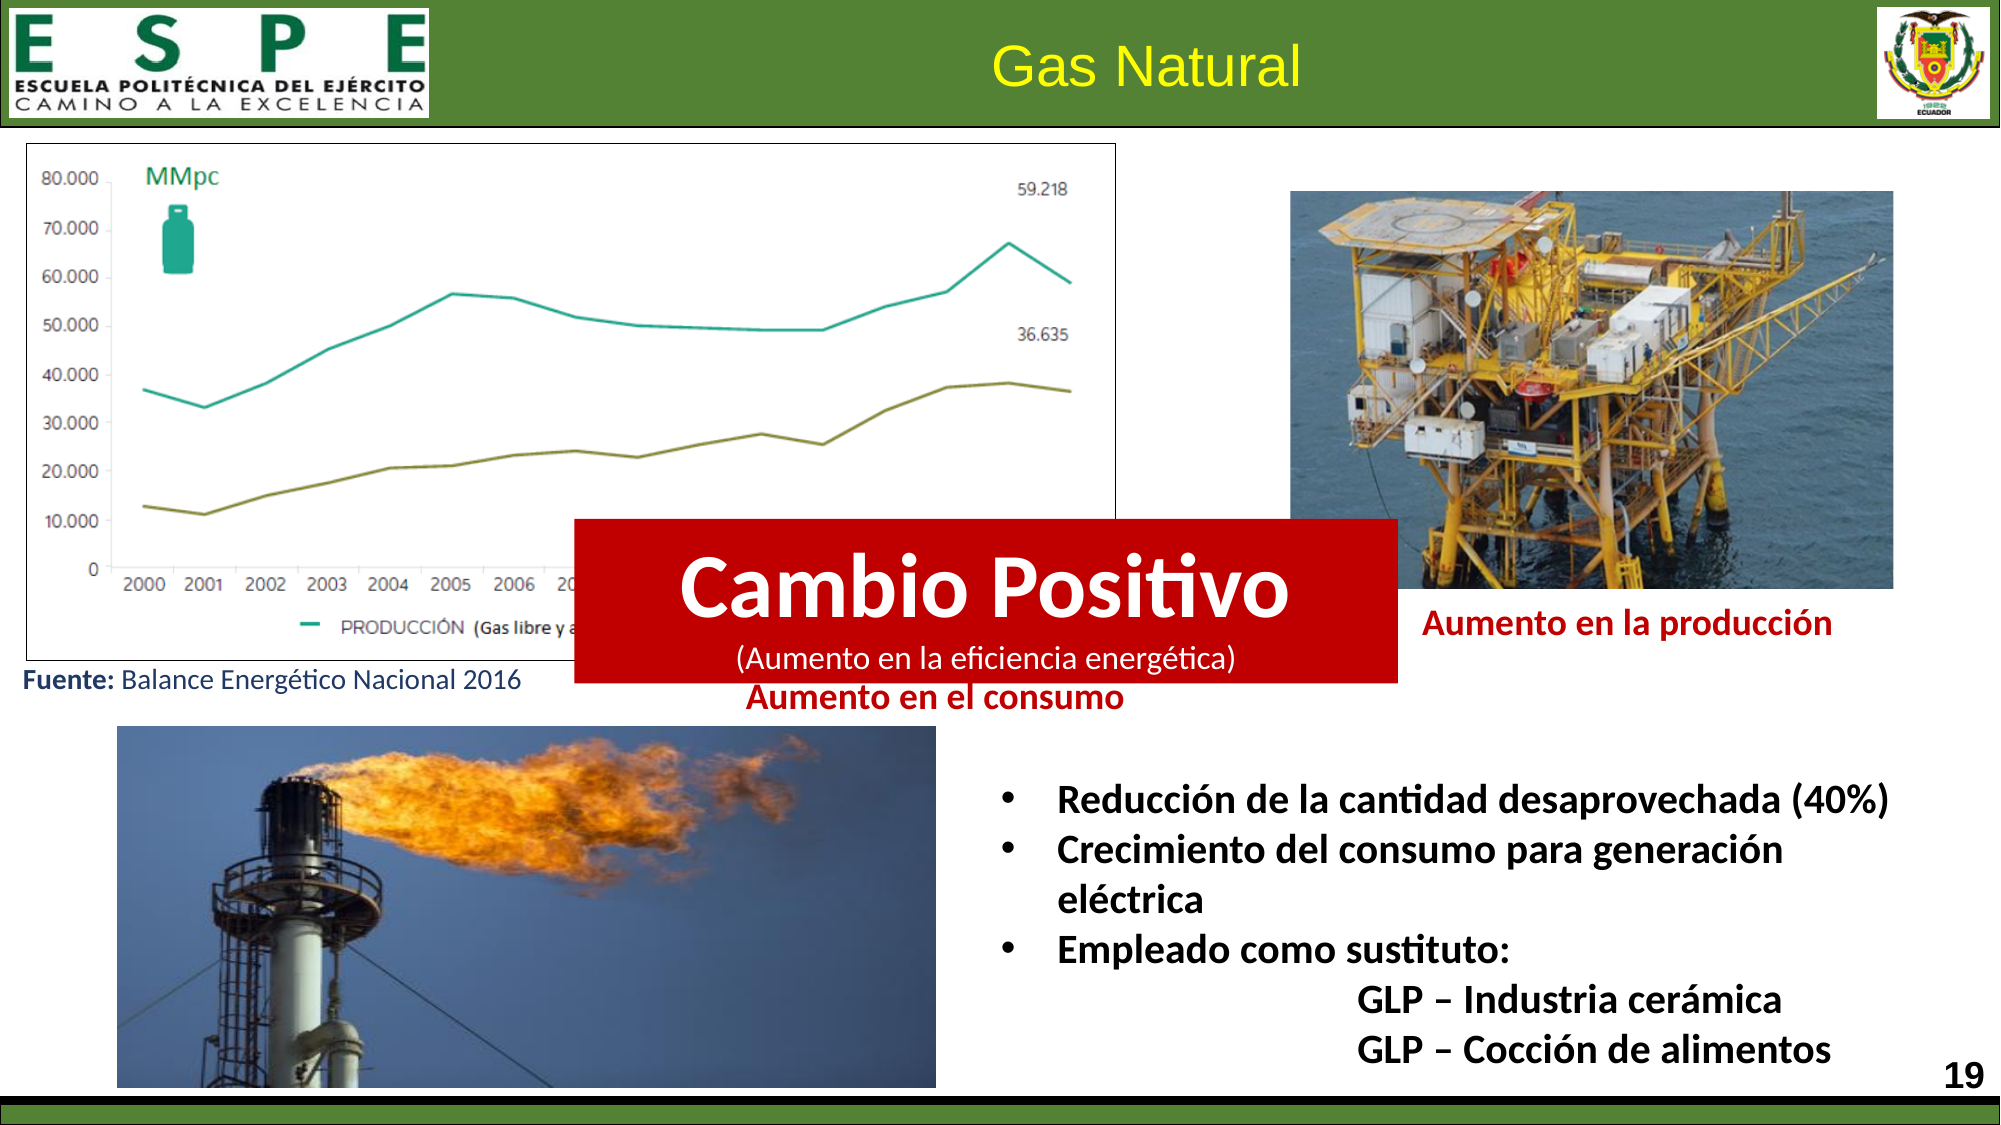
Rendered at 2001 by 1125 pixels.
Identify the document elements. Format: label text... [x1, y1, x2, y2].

text_box Reducción de la cantidad desaprovechada (40%) Crecimiento del consumo para generación eléctrica Empleado como sustituto: GLP – Industria cerámica GLP – Cocción de alimentos [986, 764, 1956, 1080]
text_box Aumento en la producción [1398, 590, 1924, 650]
picture [26, 143, 1116, 661]
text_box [0, 1096, 2000, 1125]
text_box Cambio Positivo (Aumento en la eficiencia energética) [697, 518, 1398, 684]
text_box Fuente: Balance Energético Nacional 2016 [8, 652, 697, 703]
picture [1290, 191, 1894, 589]
picture [117, 726, 936, 1088]
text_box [0, 0, 2000, 128]
text_box Aumento en el consumo [708, 684, 1162, 725]
slide_number 19 [1550, 1044, 2000, 1096]
